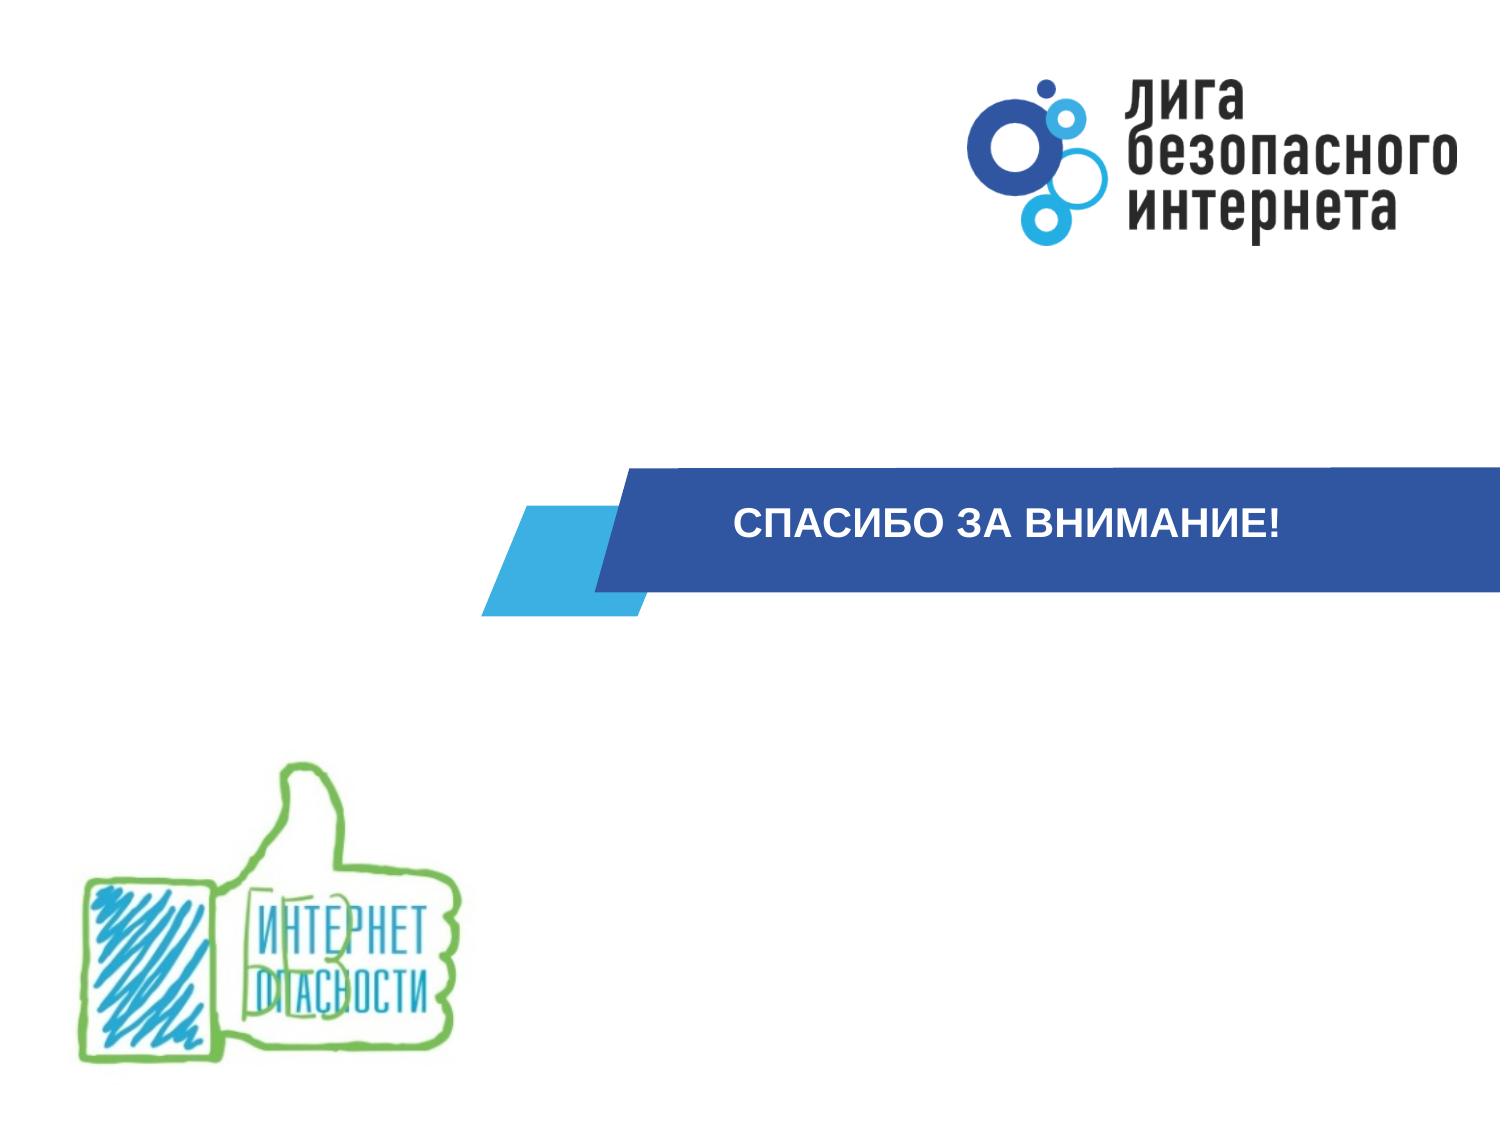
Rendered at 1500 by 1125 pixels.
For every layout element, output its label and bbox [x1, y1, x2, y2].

text_box [480, 467, 1500, 617]
picture [967, 79, 1458, 246]
picture [64, 747, 508, 1112]
